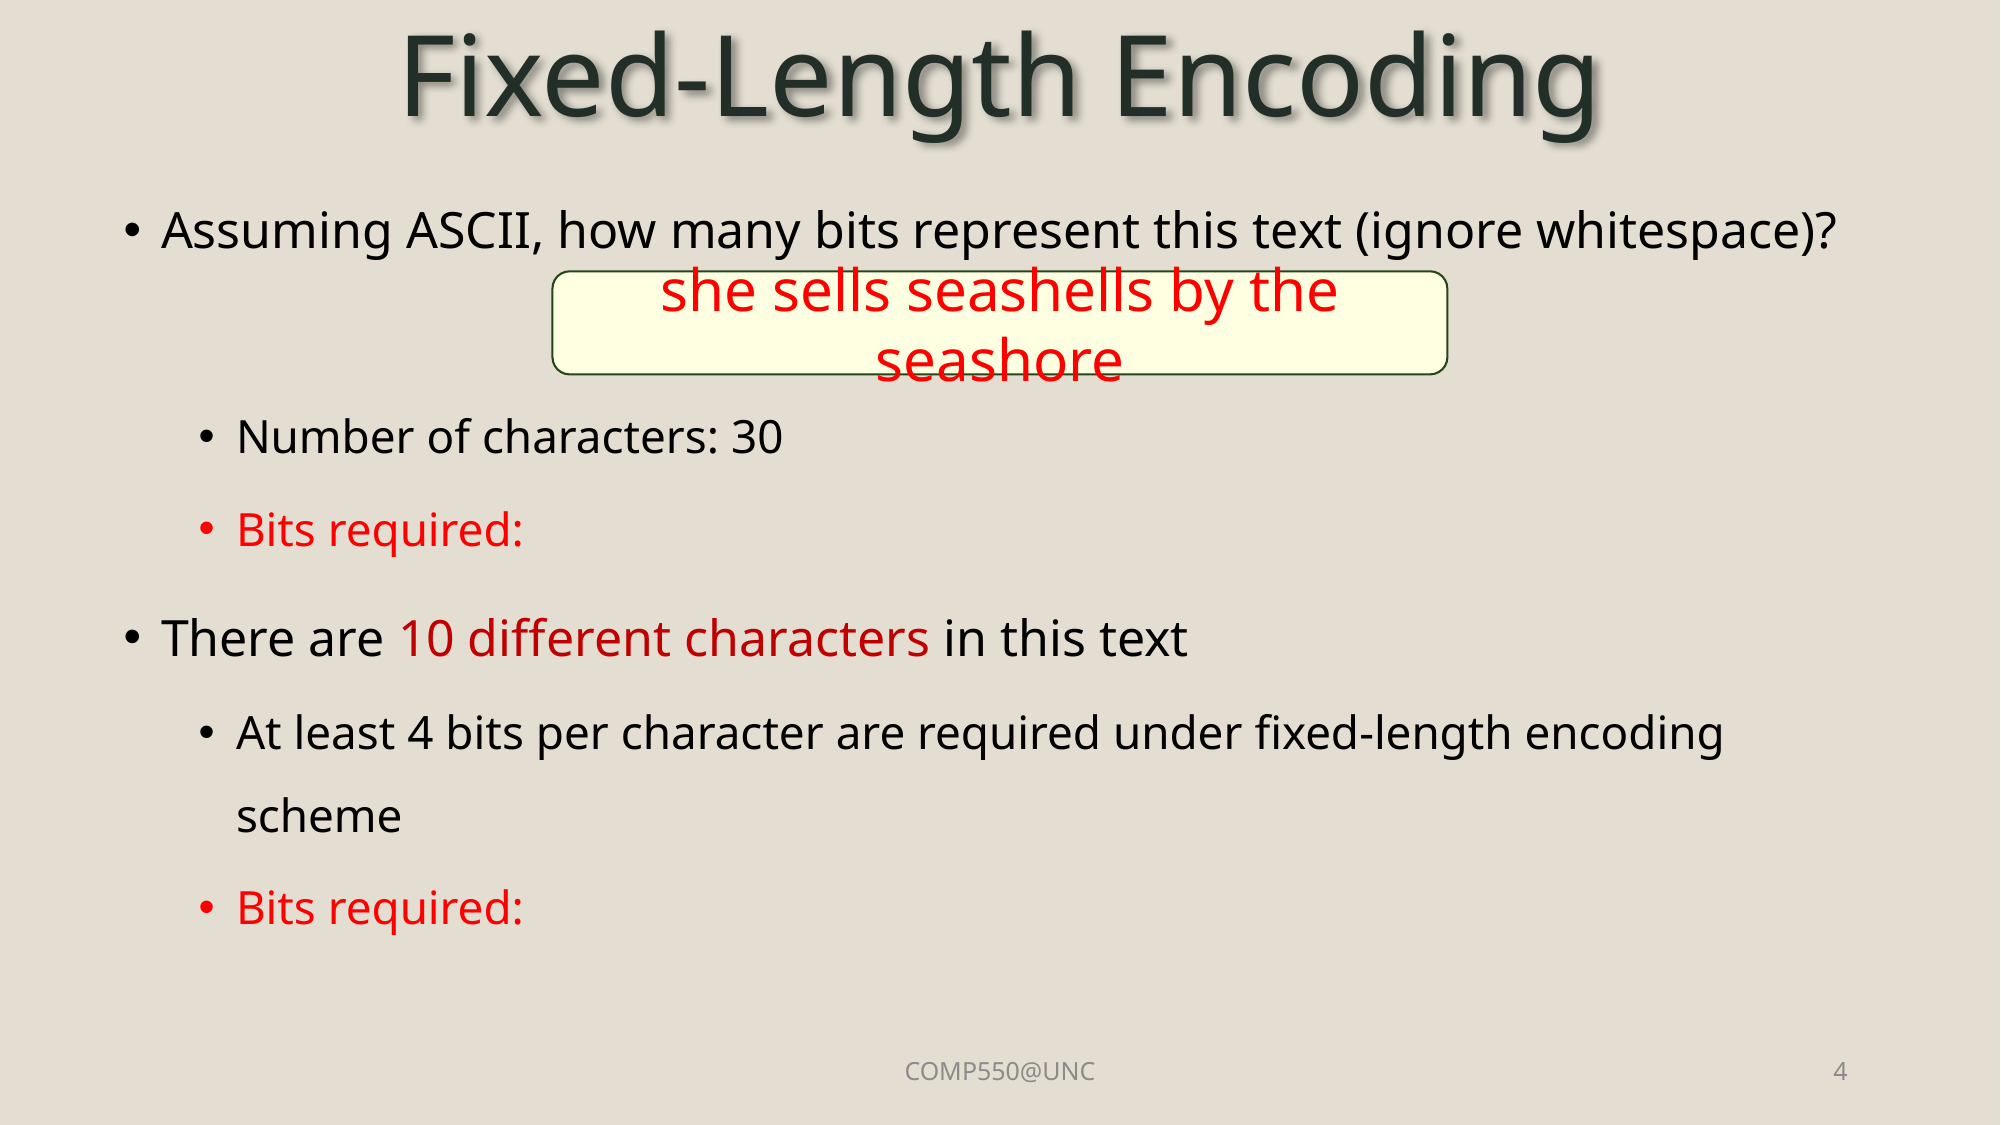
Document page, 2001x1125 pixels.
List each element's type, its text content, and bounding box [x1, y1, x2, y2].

text_box she sells seashells by the seashore [551, 270, 1449, 376]
footer COMP550@UNC [662, 1042, 1338, 1103]
title Fixed-Length Encoding [137, 3, 1863, 157]
slide_number 4 [1412, 1042, 1863, 1103]
